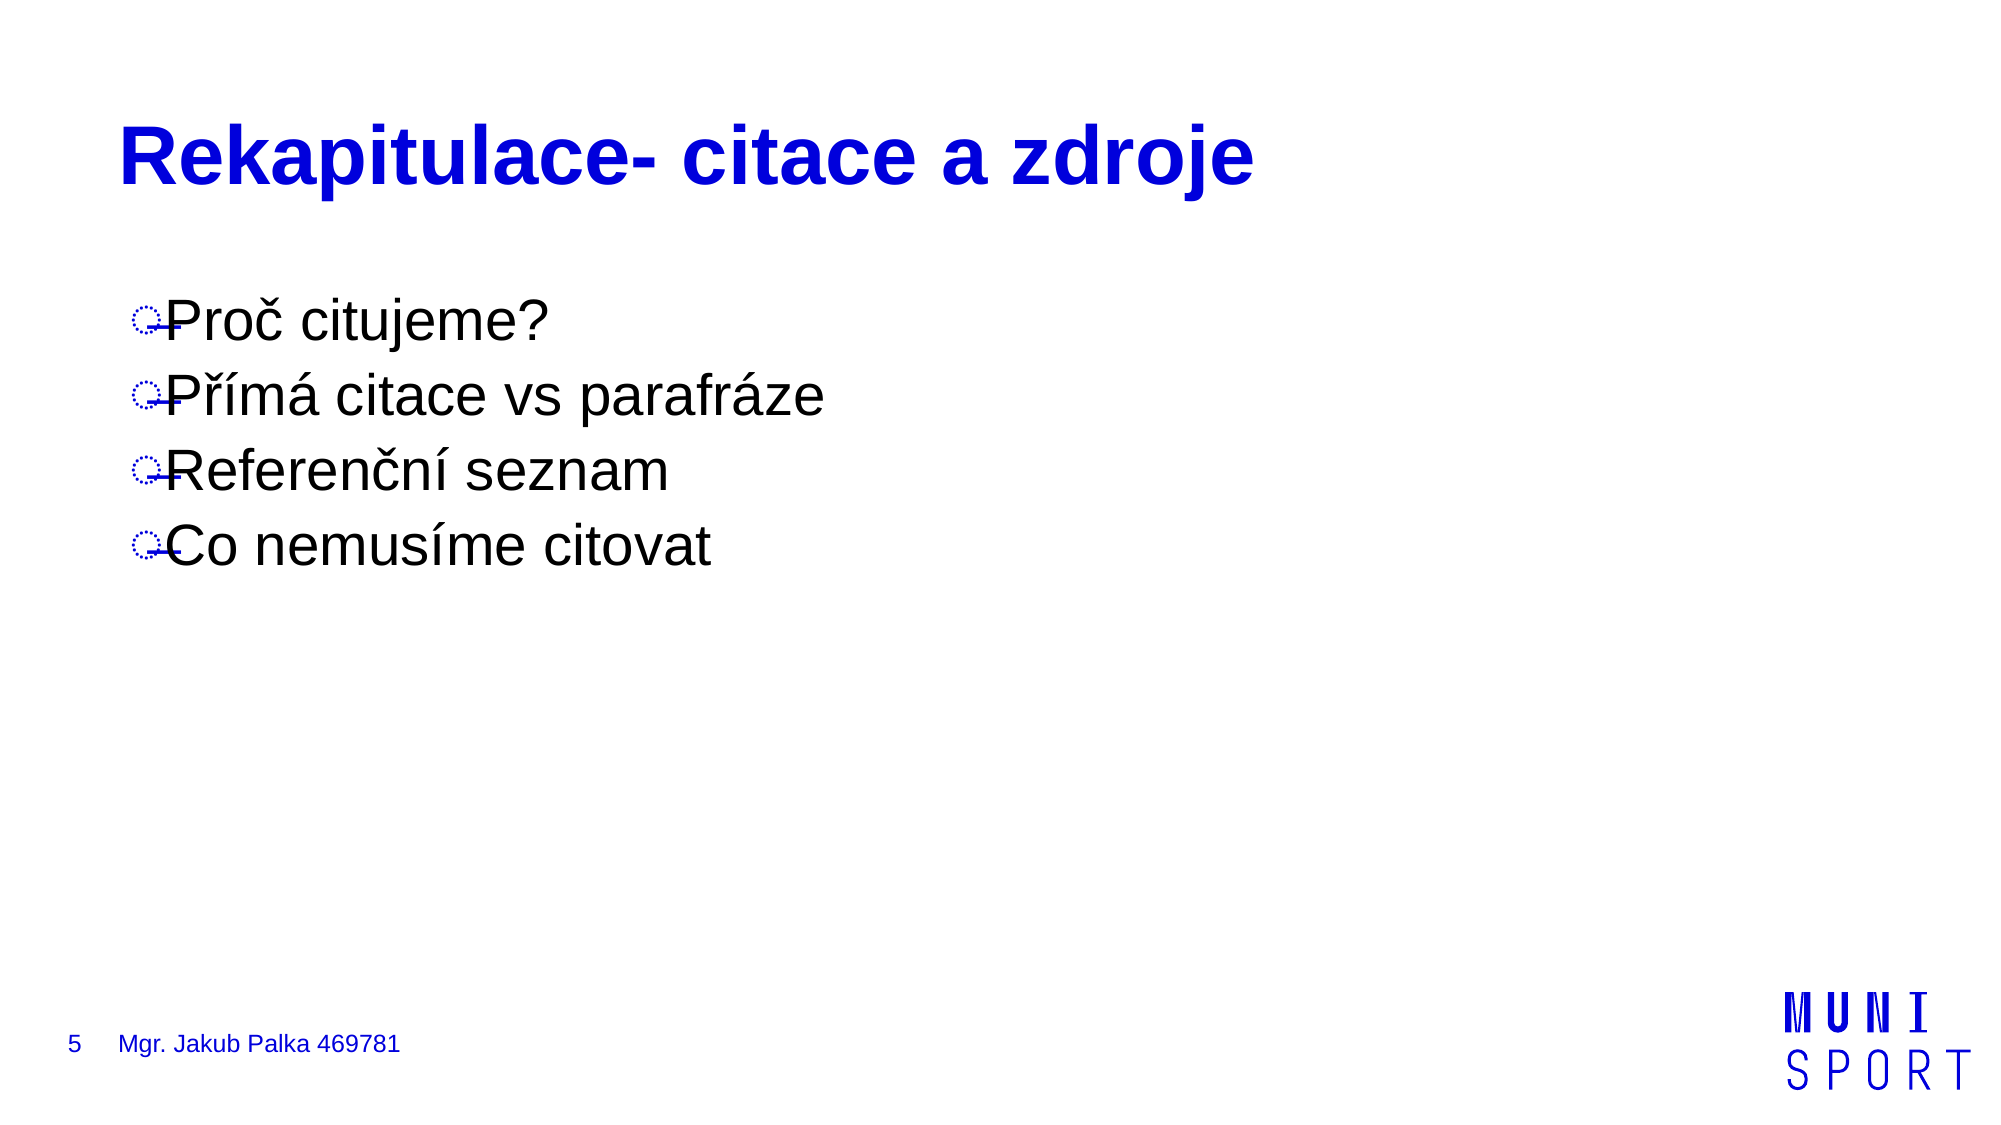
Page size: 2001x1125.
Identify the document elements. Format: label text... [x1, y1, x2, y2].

slide_number 5 [67, 1021, 110, 1063]
footer Mgr. Jakub Palka 469781 [118, 1021, 1418, 1063]
list Proč citujeme? Přímá citace vs parafráze Referenční seznam Co nemusíme citovat [118, 277, 1883, 957]
title Rekapitulace- citace a zdroje [118, 118, 1883, 193]
